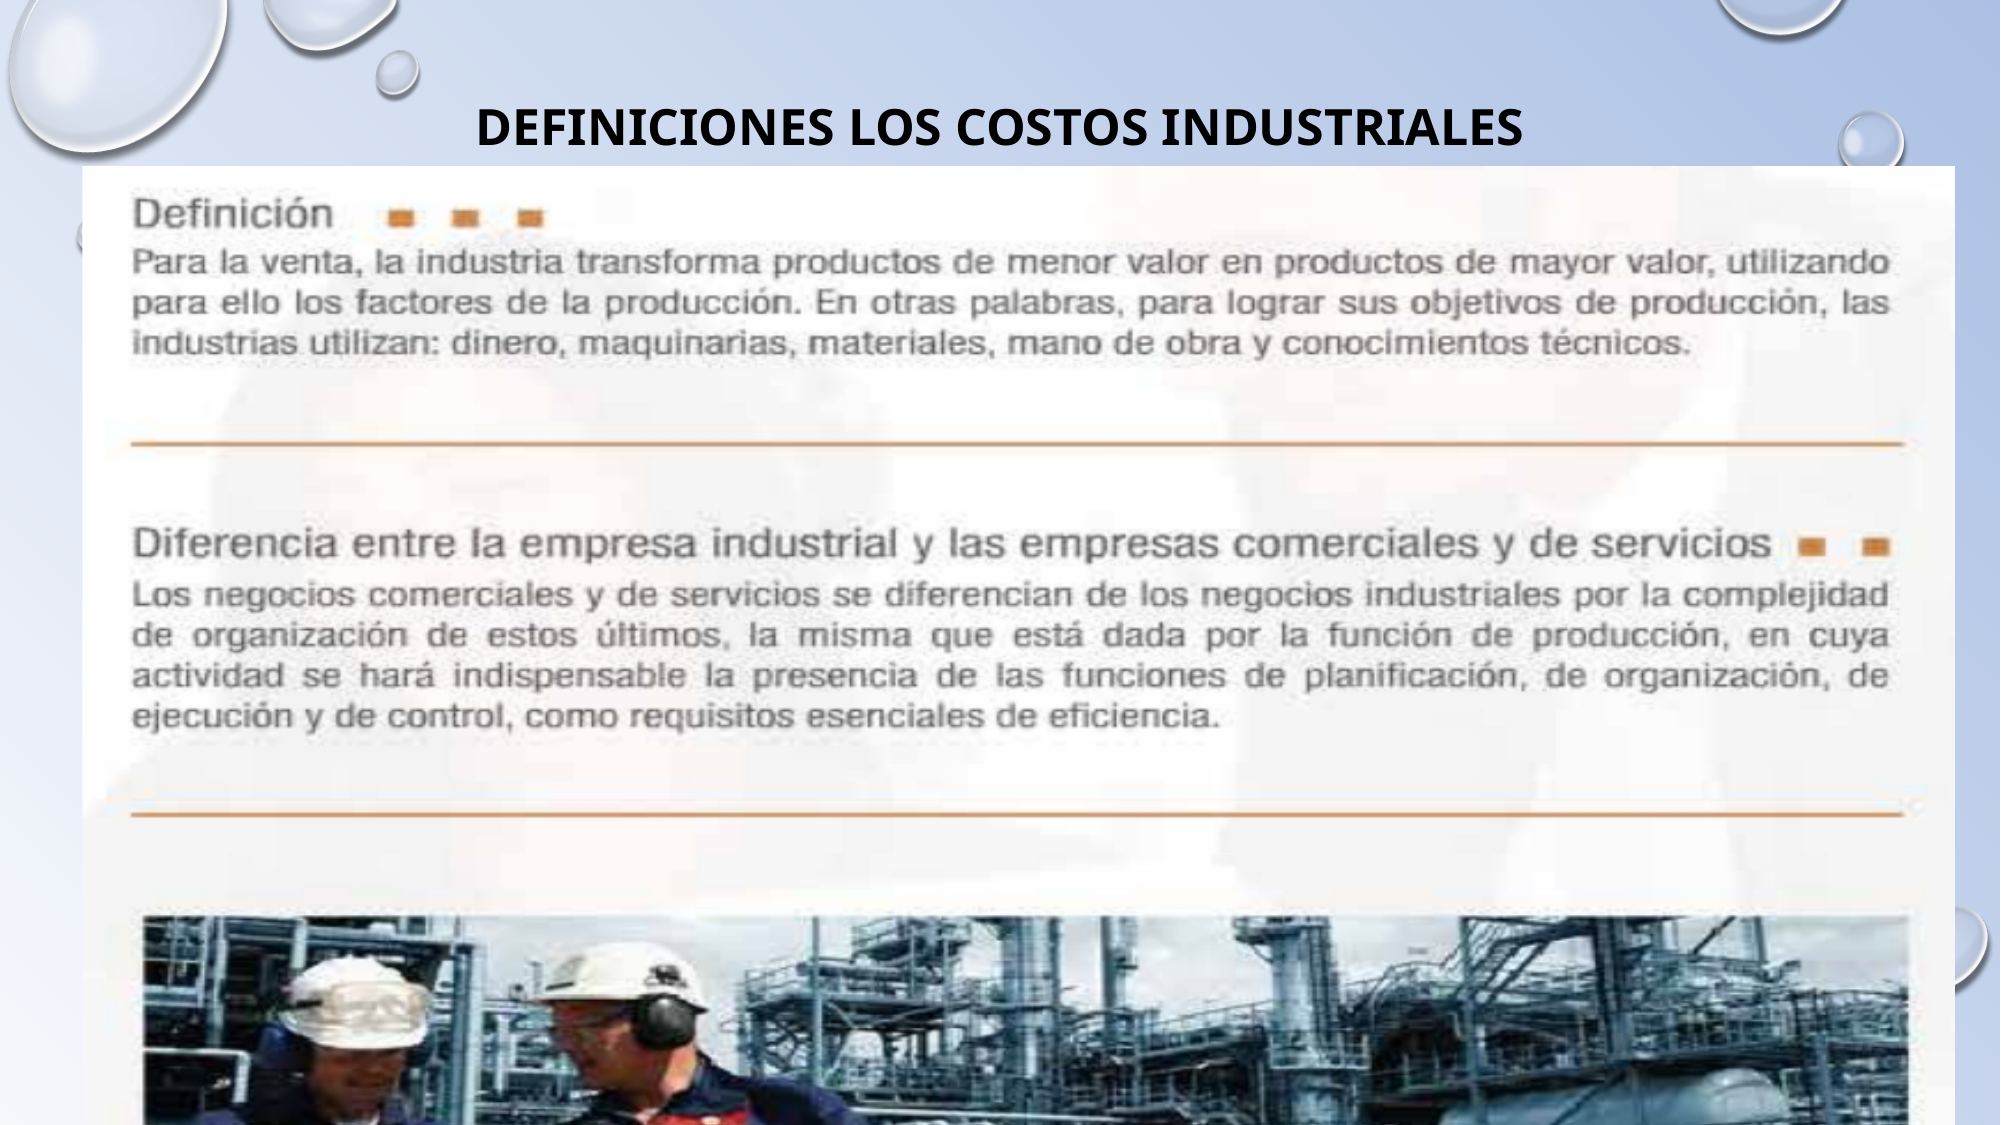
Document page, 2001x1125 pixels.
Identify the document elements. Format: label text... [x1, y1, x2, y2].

picture [0, 0, 2000, 1125]
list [82, 166, 1955, 1125]
title DEFINICIONES LOS COSTOS INDUSTRIALES [137, 59, 1863, 166]
